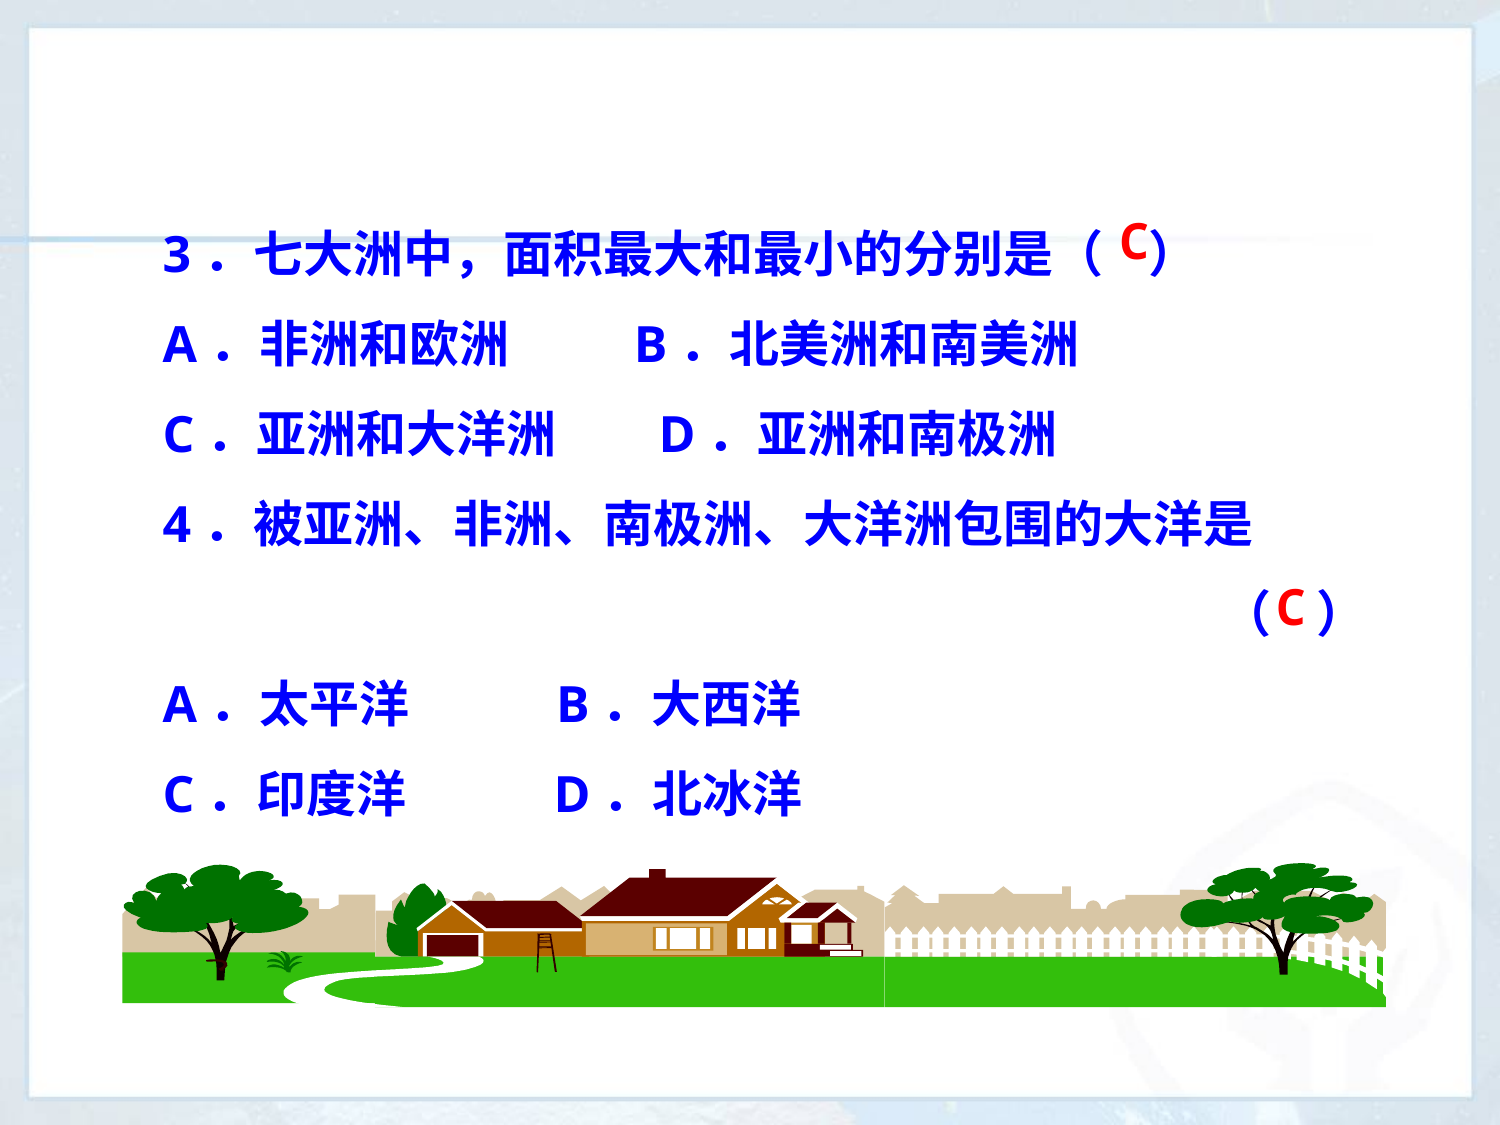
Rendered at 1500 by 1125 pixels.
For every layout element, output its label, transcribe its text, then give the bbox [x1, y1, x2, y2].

text_box C [1261, 567, 1367, 643]
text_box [122, 863, 1386, 1008]
text_box 3．七大洲中，面积最大和最小的分别是（ ） A．非洲和欧洲 B．北美洲和南美洲 C．亚洲和大洋洲 D．亚洲和南极洲 4．被亚洲、非洲、南极洲、大洋洲包围的大洋是 （ ） A．太平洋 B．大西洋 C．印度洋 D．北冰洋 [147, 185, 1404, 830]
picture [0, 0, 1500, 1125]
text_box C [1104, 202, 1200, 277]
